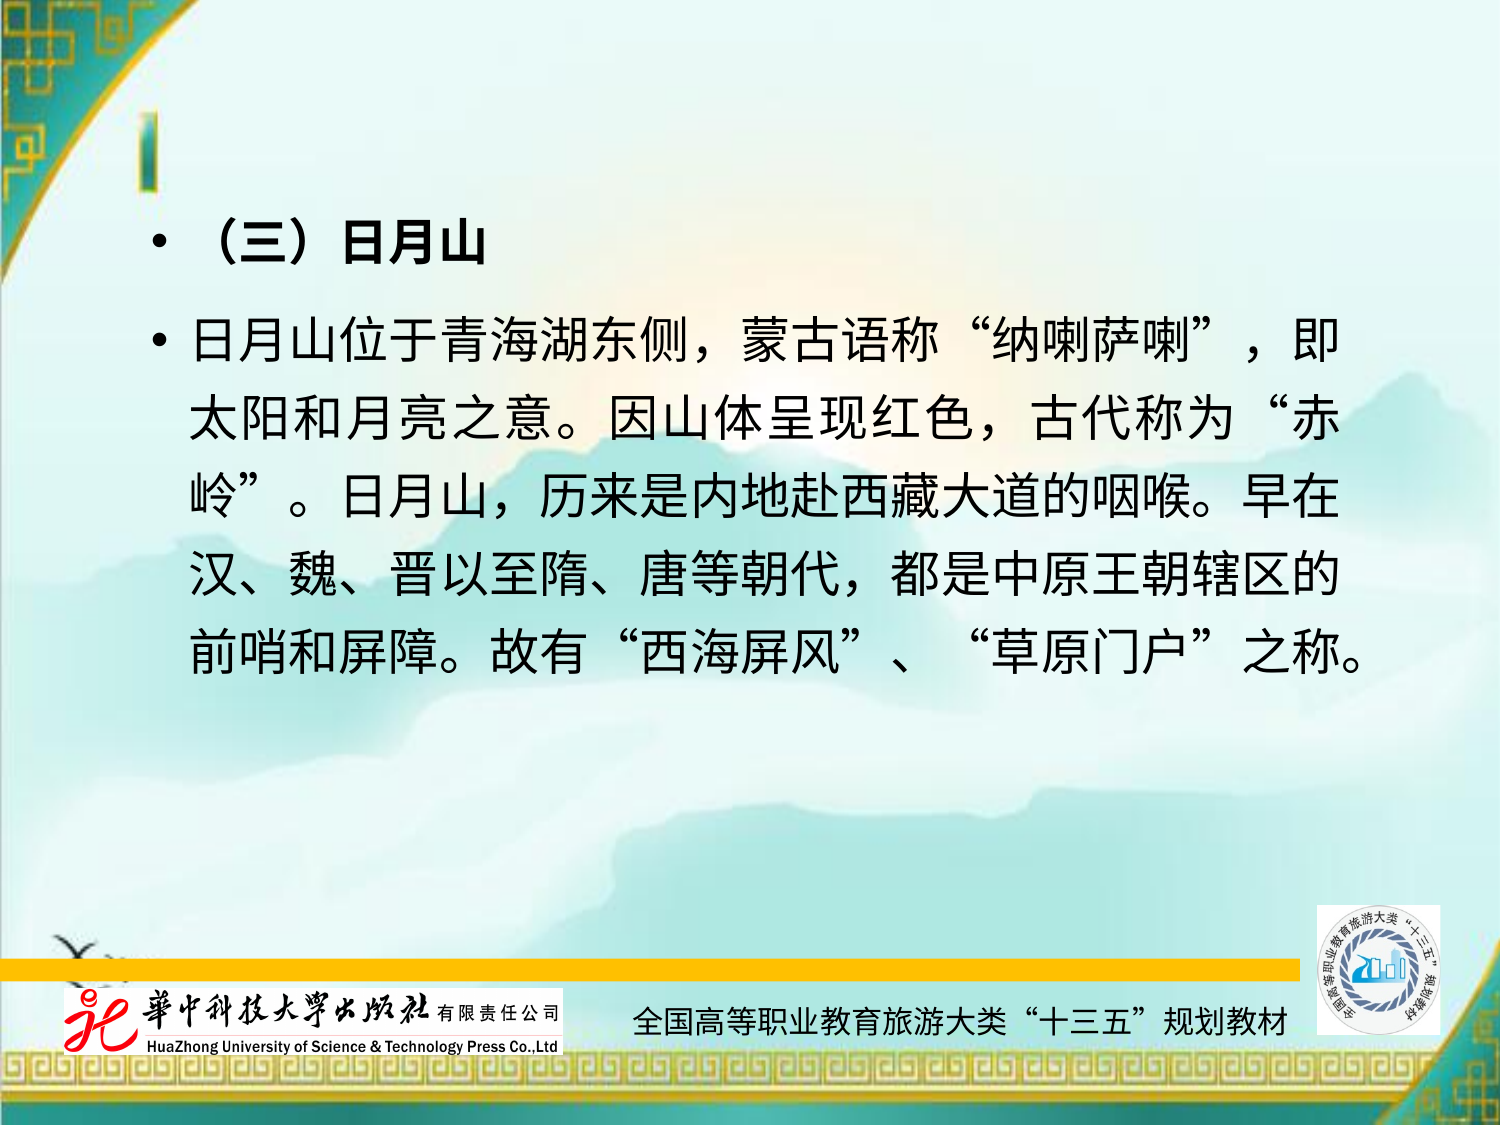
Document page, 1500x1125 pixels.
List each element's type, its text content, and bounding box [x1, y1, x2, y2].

list （三）日月山 日月山位于青海湖东侧，蒙古语称“纳喇萨喇”，即太阳和月亮之意。因山体呈现红色，古代称为“赤岭”。日月山，历来是内地赴西藏大道的咽喉。早在汉、魏、晋以至隋、唐等朝代，都是中原王朝辖区的前哨和屏障。故有“西海屏风”、“草原门户”之称。 [135, 184, 1357, 870]
picture [0, 0, 1500, 1125]
